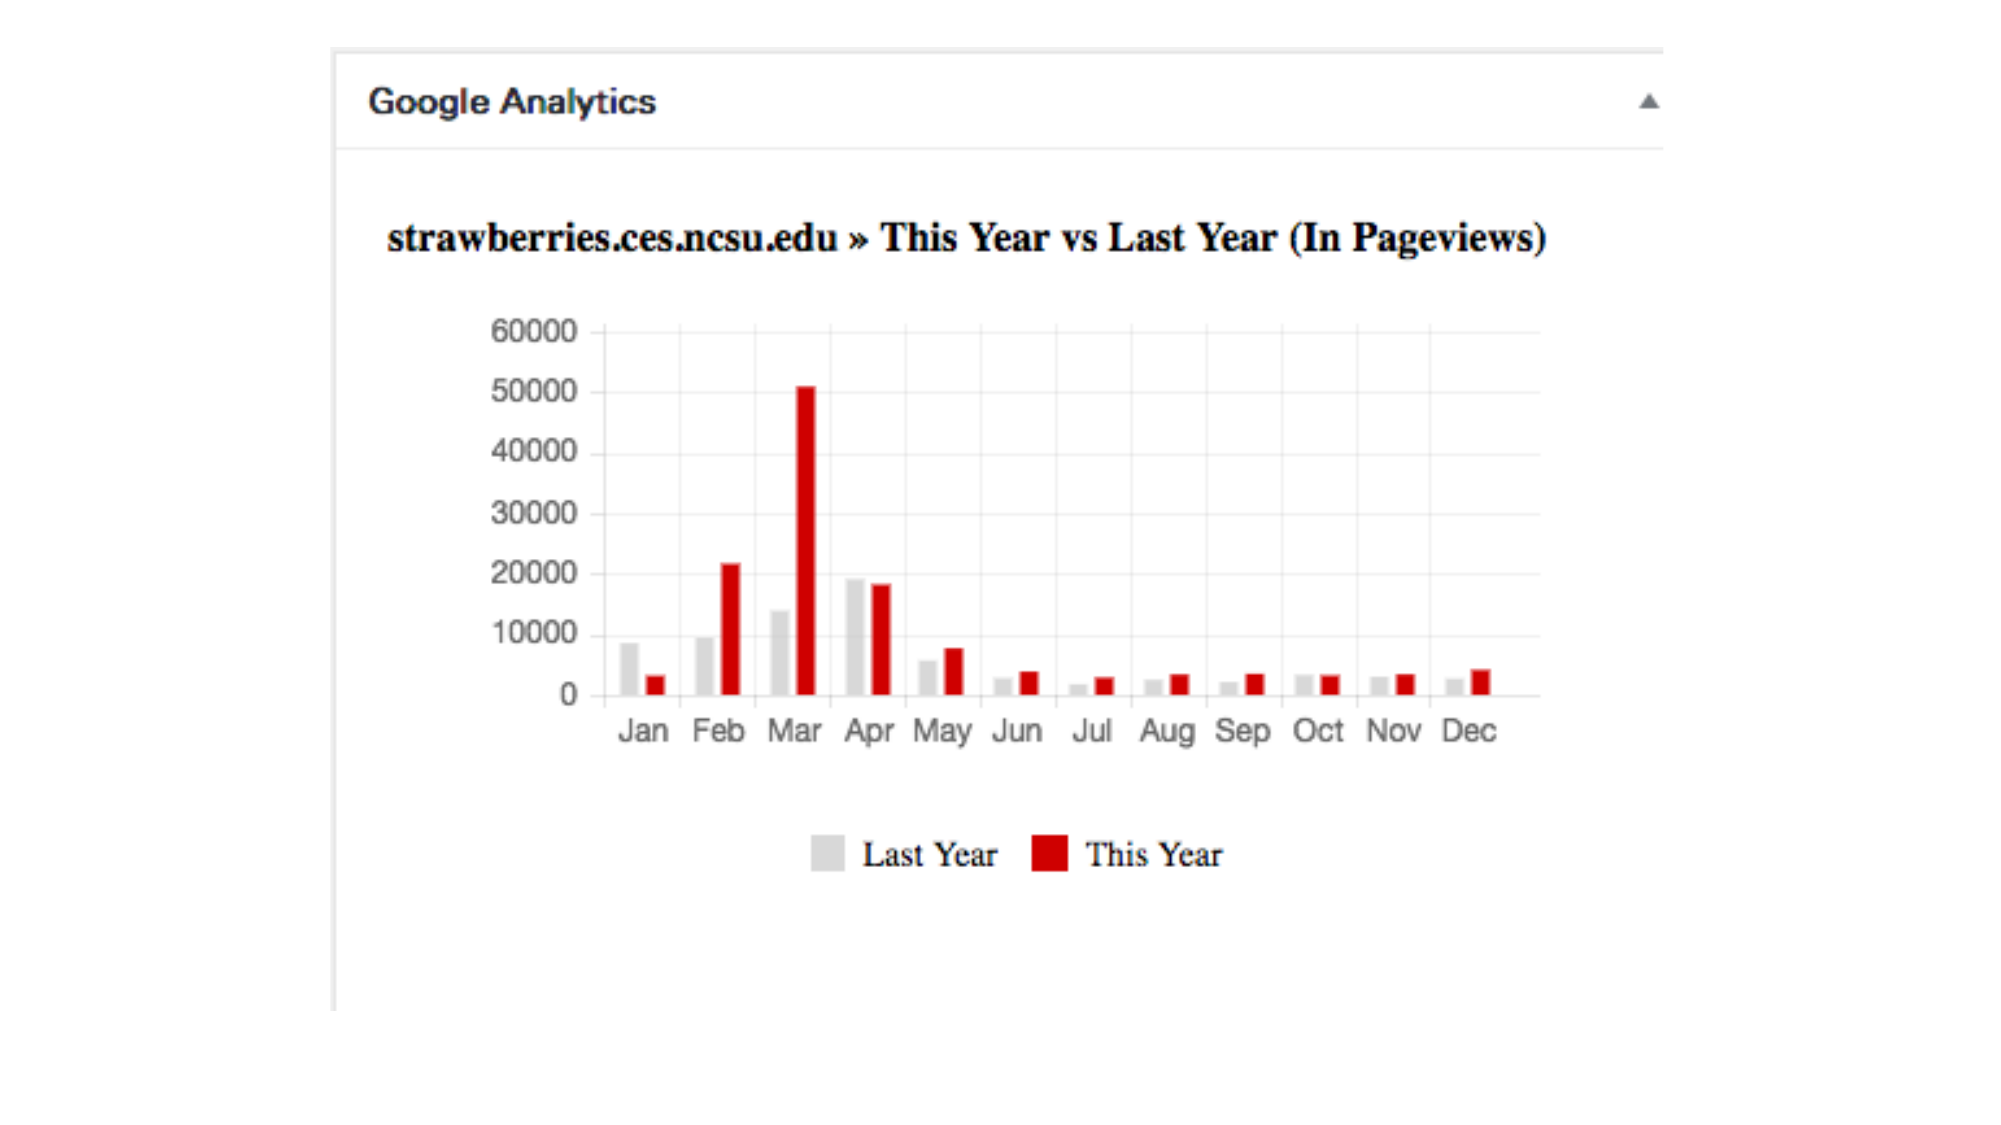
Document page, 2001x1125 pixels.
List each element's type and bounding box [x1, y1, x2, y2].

picture [330, 47, 1664, 1011]
